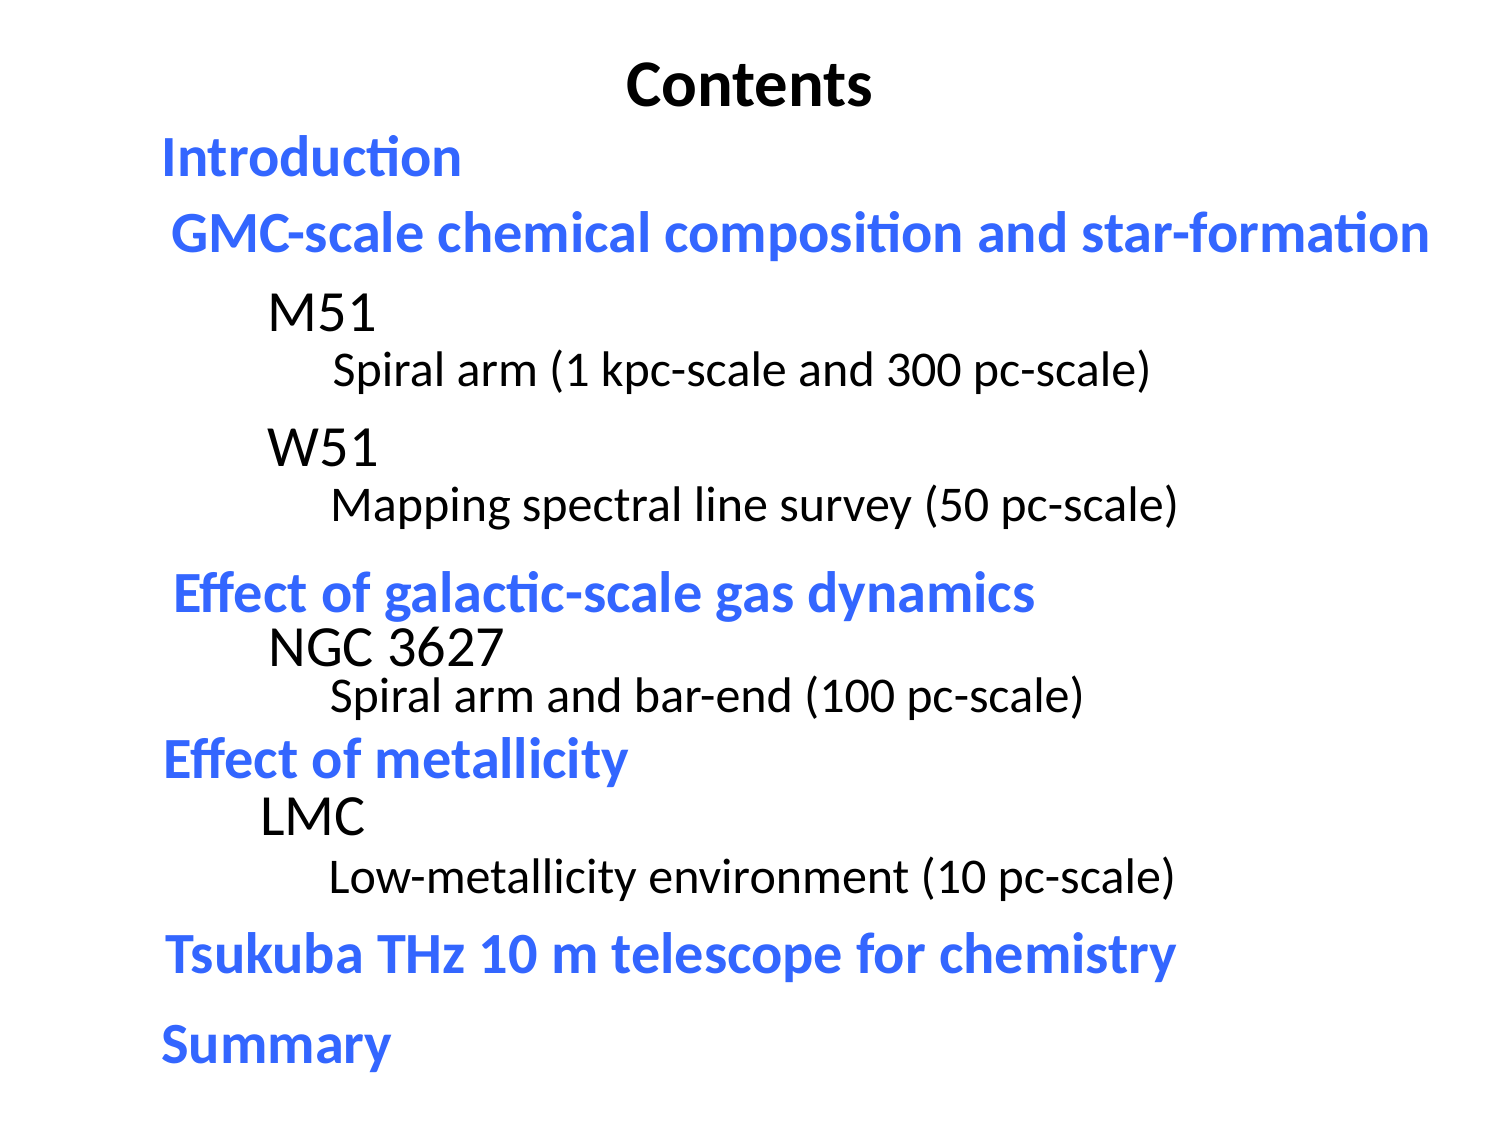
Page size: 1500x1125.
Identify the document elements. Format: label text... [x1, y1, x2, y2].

text_box Effect of galactic-scale gas dynamics [158, 546, 1052, 632]
text_box NGC 3627 [253, 601, 521, 686]
text_box Tsukuba THz 10 m telescope for chemistry [151, 907, 1193, 993]
text_box Low-metallicity environment (10 pc-scale) [313, 835, 1192, 907]
text_box Spiral arm (1 kpc-scale and 300 pc-scale) [317, 329, 1168, 405]
text_box Summary [146, 997, 408, 1083]
text_box M51 [253, 266, 392, 351]
text_box Introduction [147, 111, 479, 196]
text_box GMC-scale chemical composition and star-formation [157, 186, 1447, 271]
text_box Effect of metallicity [149, 713, 645, 798]
text_box Mapping spectral line survey (50 pc-scale) [315, 463, 1195, 539]
text_box W51 [253, 400, 394, 486]
text_box LMC [245, 798, 381, 855]
text_box Spiral arm and bar-end (100 pc-scale) [315, 654, 1101, 730]
title Contents [75, 3, 1425, 156]
